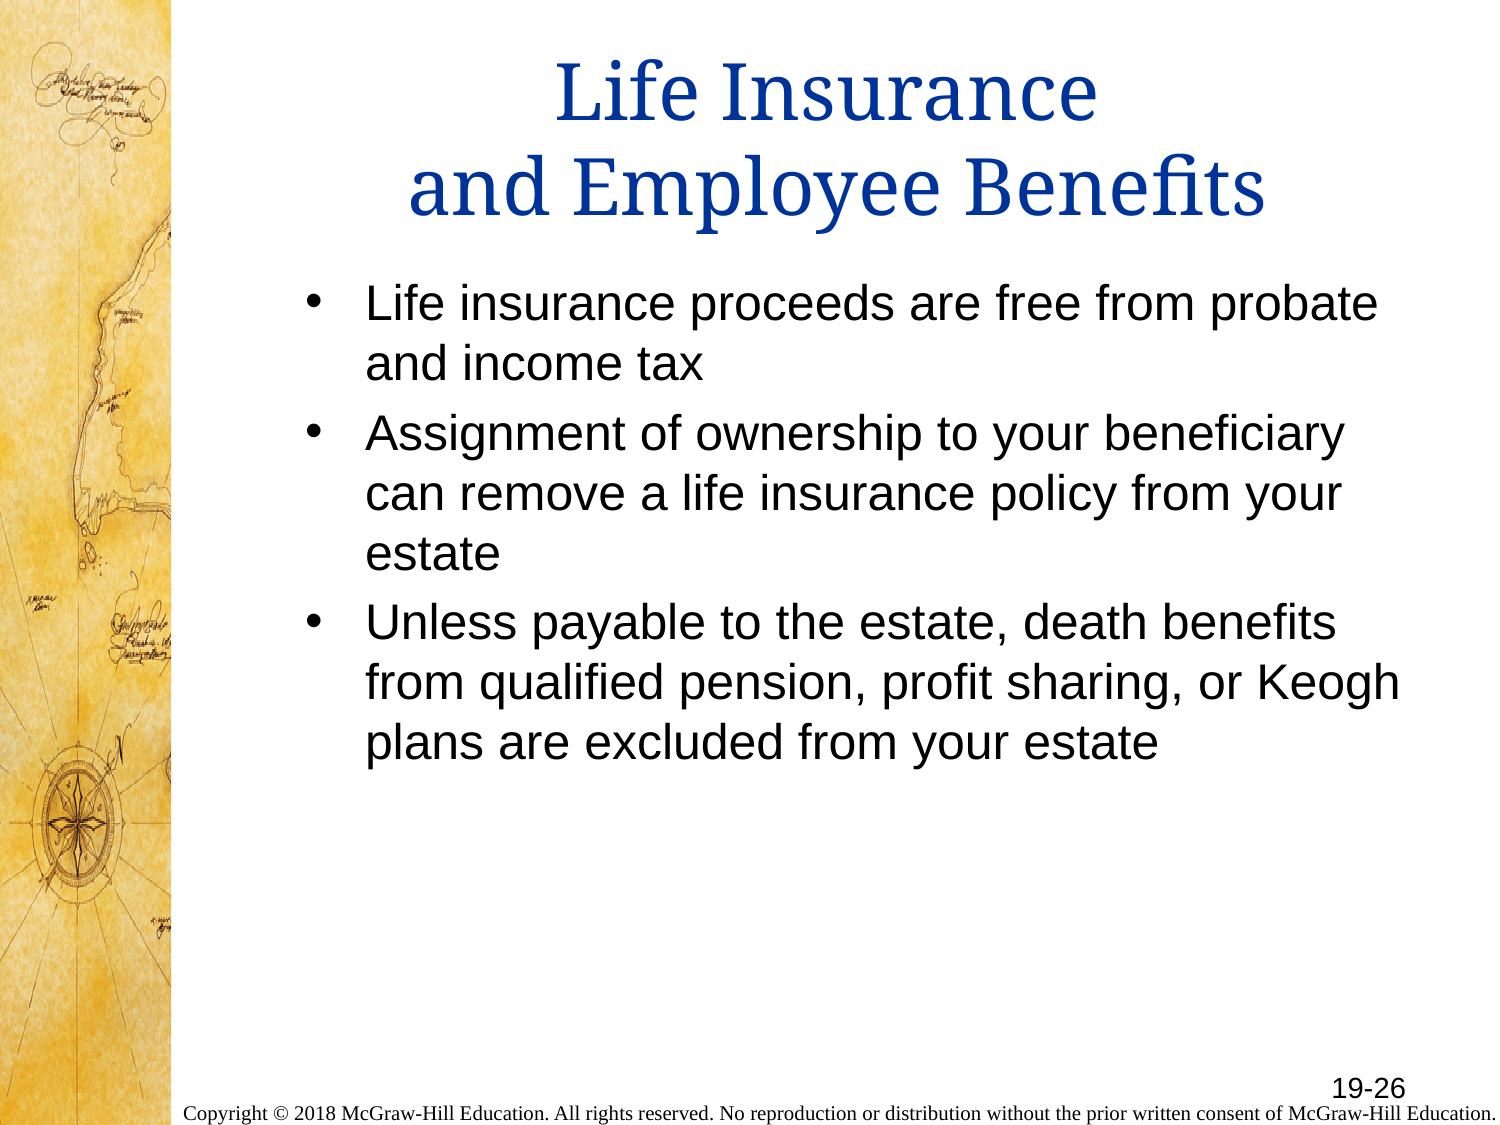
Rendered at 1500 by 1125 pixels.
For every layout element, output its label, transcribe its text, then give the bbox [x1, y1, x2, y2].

title Life Insurance and Employee Benefits [212, 42, 1463, 231]
text_box 19-26 [1316, 1062, 1500, 1113]
list Life insurance proceeds are free from probate and income tax Assignment of ownership to your beneficiary can remove a life insurance policy from your estate Unless payable to the estate, death benefits from qualified pension, profit sharing, or Keogh plans are excluded from your estate [230, 262, 1425, 1005]
